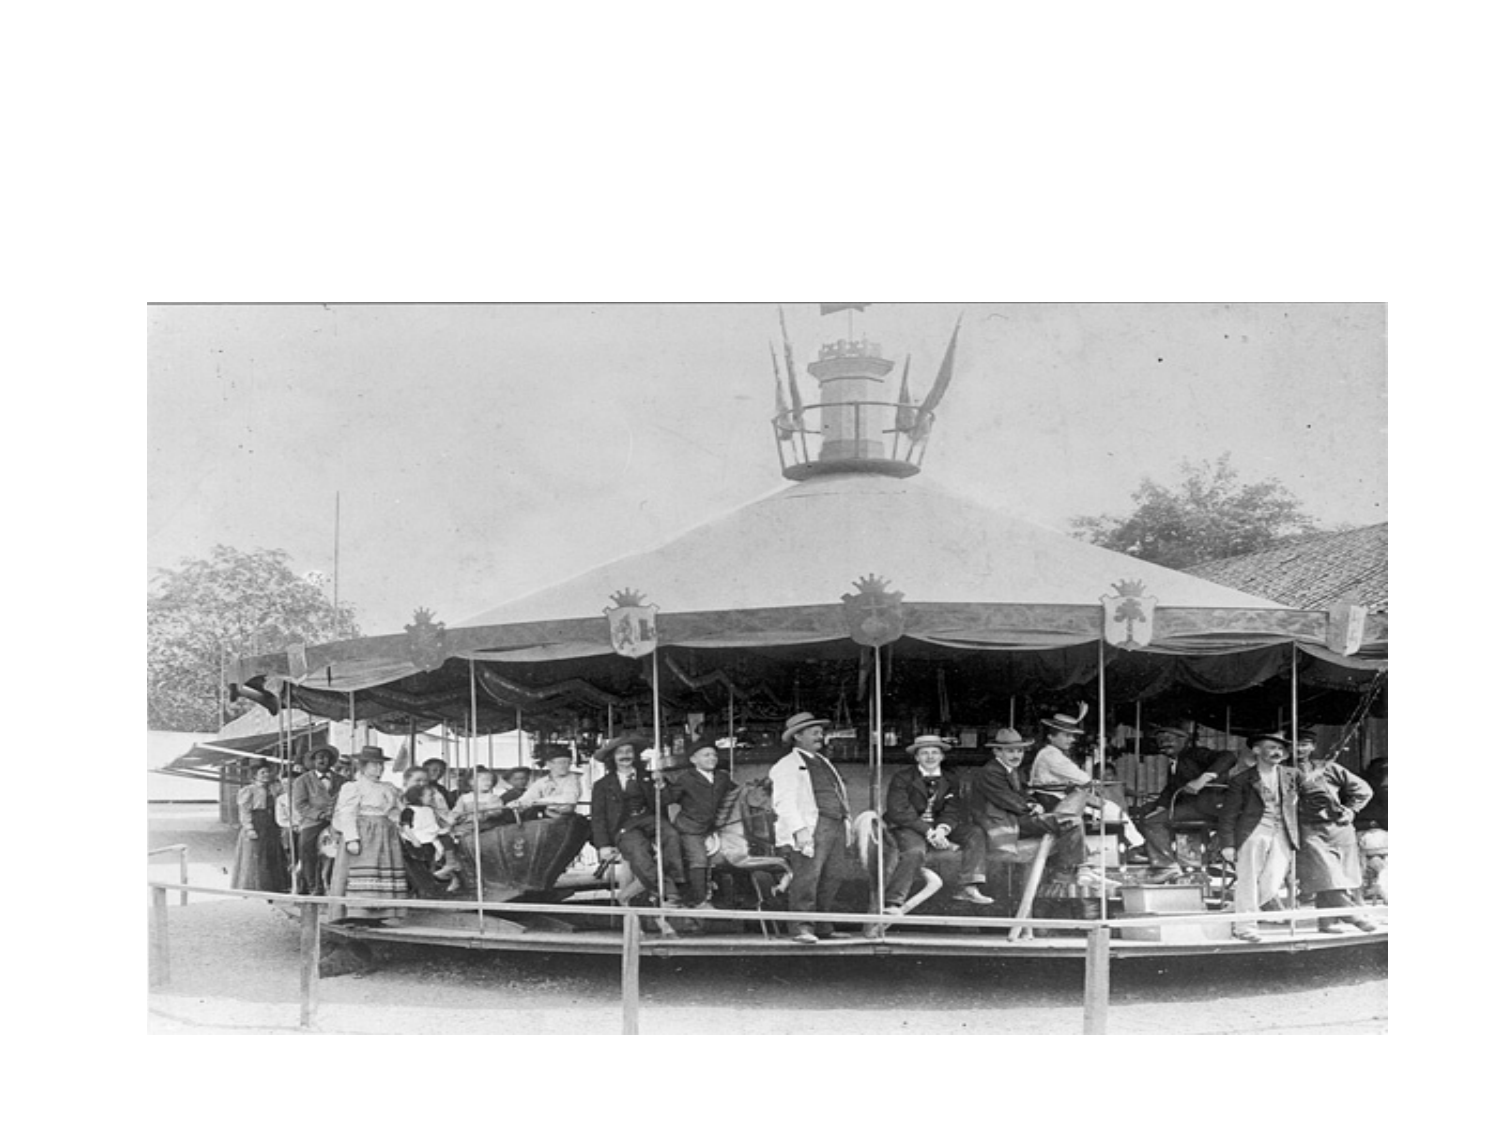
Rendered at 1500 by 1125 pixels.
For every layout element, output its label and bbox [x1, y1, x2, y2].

list [147, 302, 1389, 1036]
